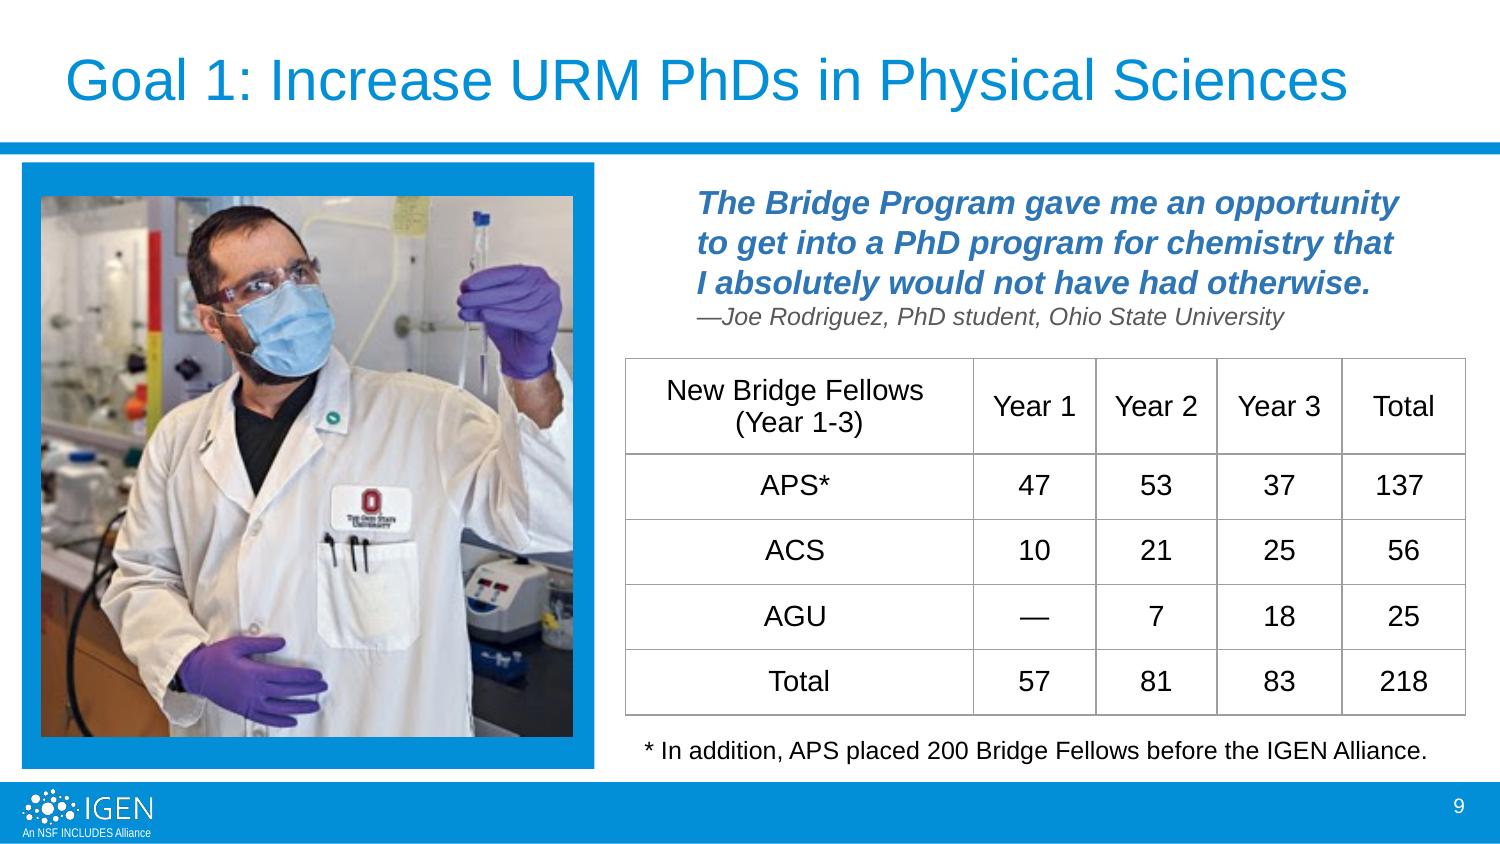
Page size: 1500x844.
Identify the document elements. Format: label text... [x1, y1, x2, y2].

table_cell 56 [1343, 520, 1465, 584]
text_box * In addition, APS placed 200 Bridge Fellows before the IGEN Alliance. [629, 719, 1462, 780]
table_cell 10 [974, 520, 1095, 584]
picture [117, 798, 129, 819]
table_cell 81 [1097, 650, 1216, 714]
table_cell 47 [974, 455, 1095, 519]
table_cell APS* [626, 455, 973, 519]
table_cell 21 [1097, 520, 1216, 584]
table_cell 218 [1343, 650, 1465, 714]
table_header Total [1343, 359, 1465, 453]
title Goal 1: Increase URM PhDs in Physical Sciences [50, 27, 1480, 122]
picture [42, 803, 53, 814]
table_cell 18 [1218, 585, 1341, 649]
table_header Year 1 [974, 359, 1095, 453]
table_cell 57 [974, 650, 1095, 714]
table_header New Bridge Fellows (Year 1-3) [626, 359, 973, 453]
table_cell 53 [1097, 455, 1216, 519]
picture [58, 803, 66, 810]
slide_number 9 [1389, 780, 1480, 830]
table_cell 25 [1218, 520, 1341, 584]
table_cell 7 [1097, 585, 1216, 649]
picture [32, 795, 39, 803]
text_box The Bridge Program gave me an opportunity to get into a PhD program for chemistry that I absolutely would not have had otherwise. —Joe Rodriguez, PhD student, Ohio State University [681, 166, 1423, 346]
table_header Year 2 [1097, 359, 1216, 453]
picture [42, 197, 572, 736]
picture [66, 811, 74, 819]
table_cell ACS [626, 520, 973, 584]
table_header Year 3 [1218, 359, 1341, 453]
table_cell — [974, 585, 1095, 649]
table_cell AGU [626, 585, 973, 649]
table_cell 37 [1218, 455, 1341, 519]
table_cell 137 [1343, 455, 1465, 519]
table_cell 25 [1343, 585, 1465, 649]
table_cell Total [626, 650, 973, 714]
picture [102, 809, 111, 819]
table_cell 83 [1218, 650, 1341, 714]
list [29, 153, 418, 781]
